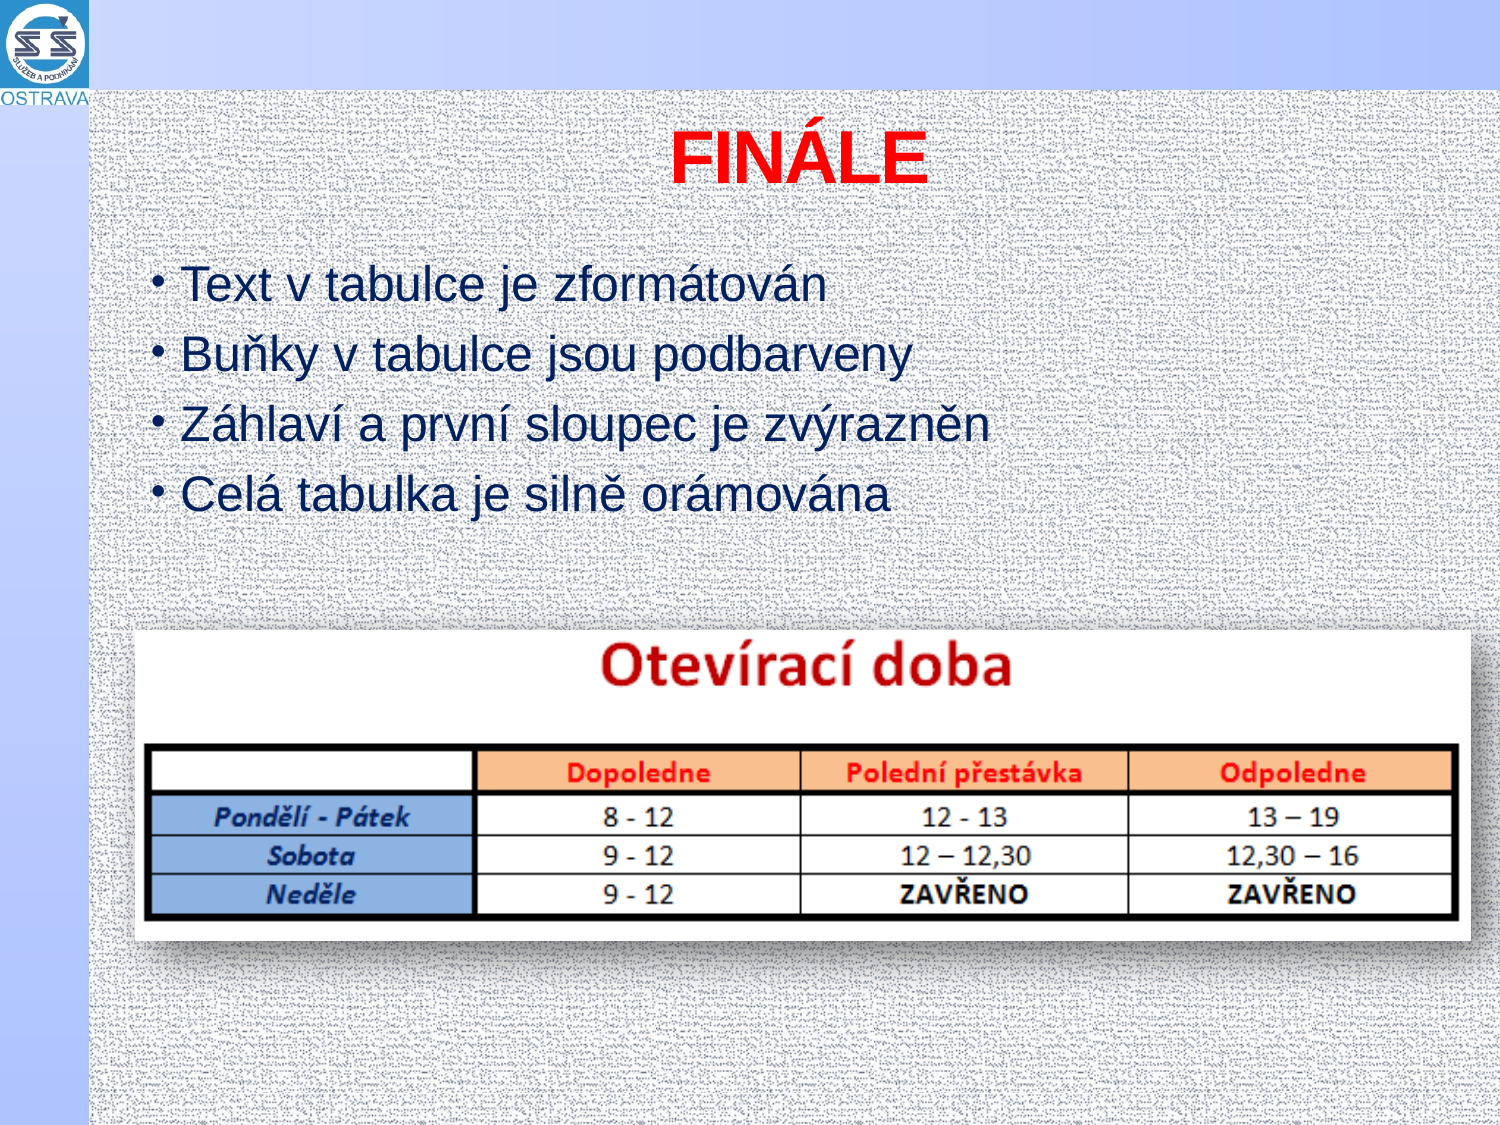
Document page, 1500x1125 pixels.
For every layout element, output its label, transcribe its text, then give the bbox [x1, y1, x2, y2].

picture [135, 629, 1471, 941]
list Text v tabulce je zformátován Buňky v tabulce jsou podbarveny Záhlaví a první sloupec je zvýrazněn Celá tabulka je silně orámována [135, 243, 1465, 626]
title FINÁLE [135, 94, 1465, 213]
picture [0, 0, 89, 105]
list Text v tabulce je zformátován Buňky v tabulce jsou podbarveny Záhlaví a první sloupec je zvýrazněn Celá tabulka je silně orámována [135, 971, 1465, 1100]
